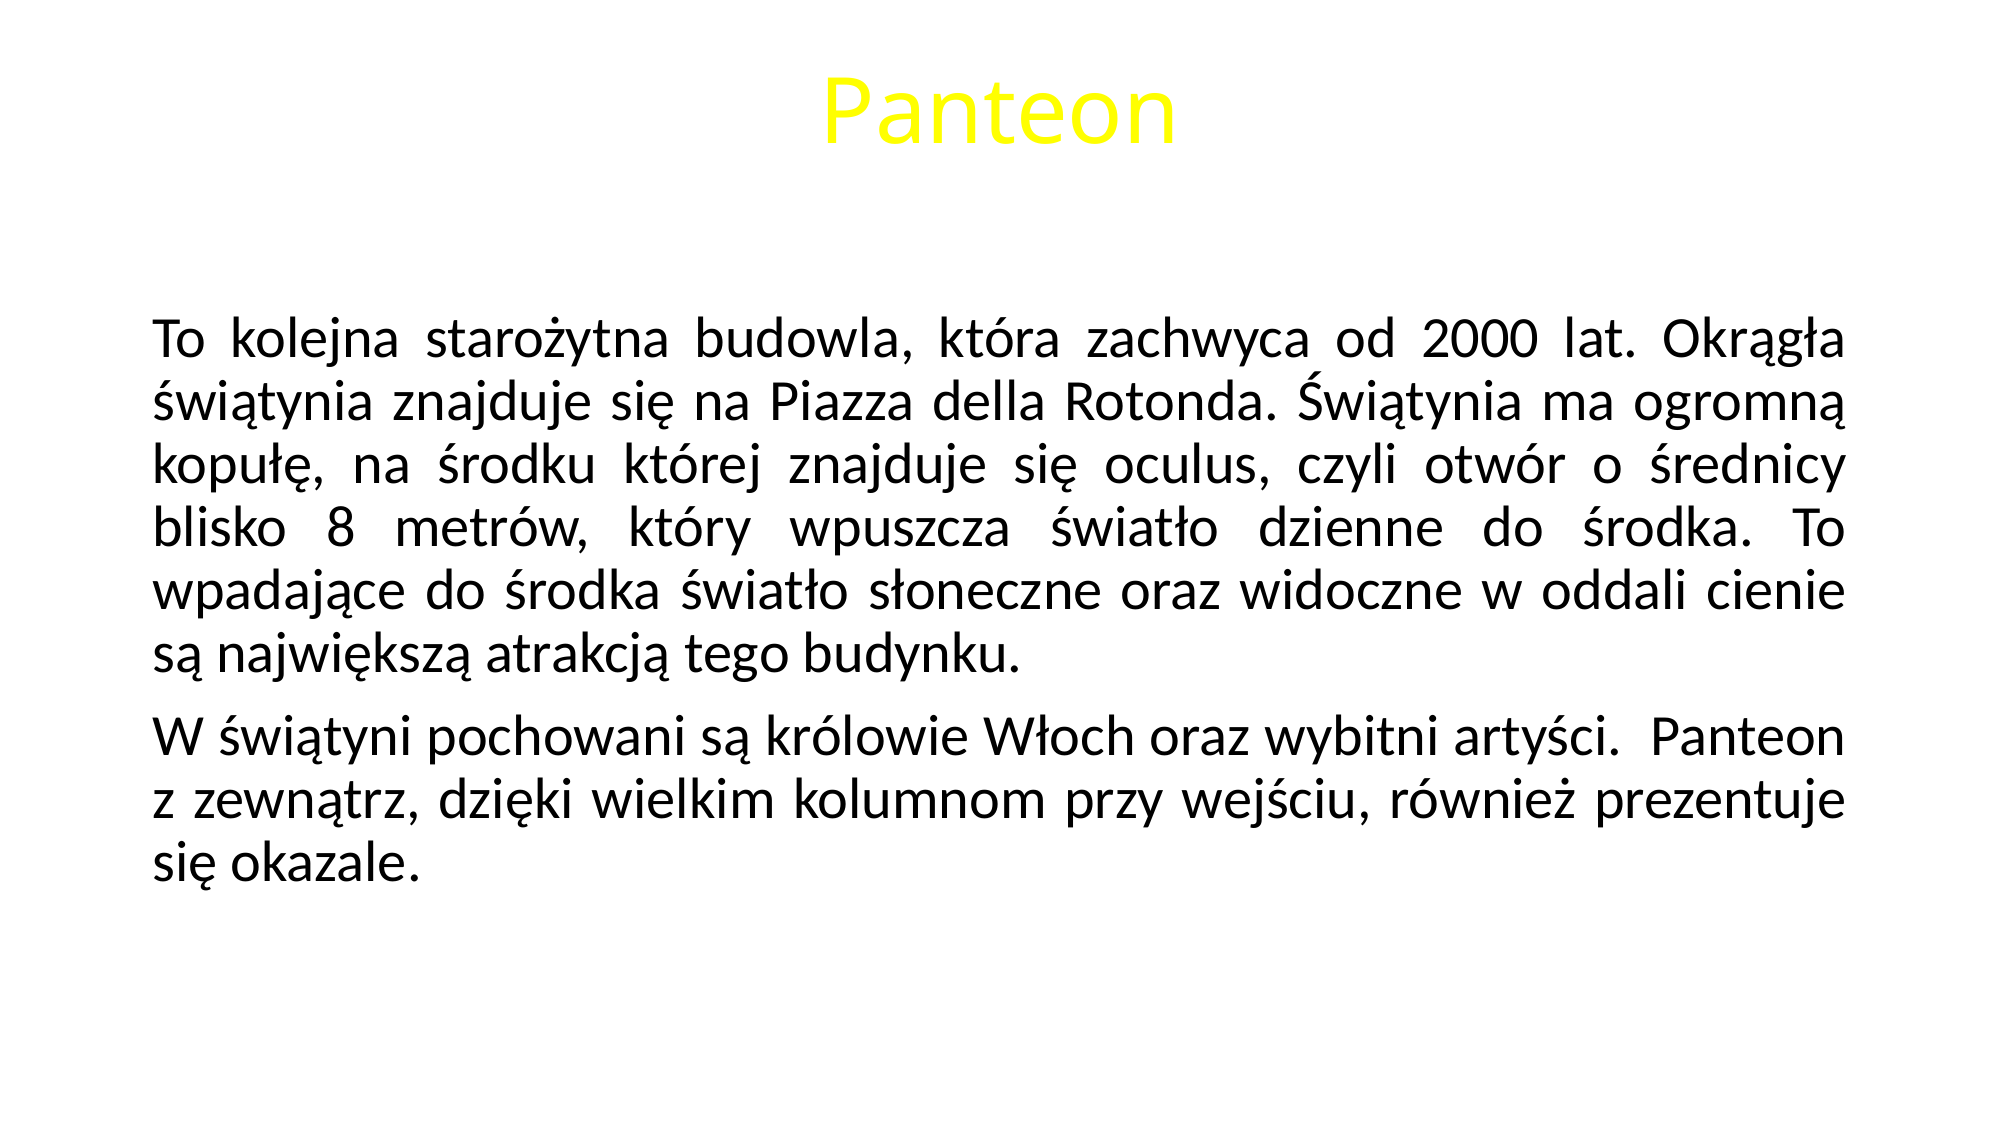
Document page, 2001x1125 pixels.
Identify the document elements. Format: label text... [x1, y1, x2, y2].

title Panteon [137, 59, 1863, 278]
list To kolejna starożytna budowla, która zachwyca od 2000 lat. Okrągła świątynia znajduje się na Piazza della Rotonda. Świątynia ma ogromną kopułę, na środku której znajduje się oculus, czyli otwór o średnicy blisko 8 metrów, który wpuszcza światło dzienne do środka. To wpadające do środka światło słoneczne oraz widoczne w oddali cienie są największą atrakcją tego budynku. W świątyni pochowani są królowie Włoch oraz wybitni artyści. Panteon z zewnątrz, dzięki wielkim kolumnom przy wejściu, również prezentuje się okazale. [137, 299, 1863, 1014]
